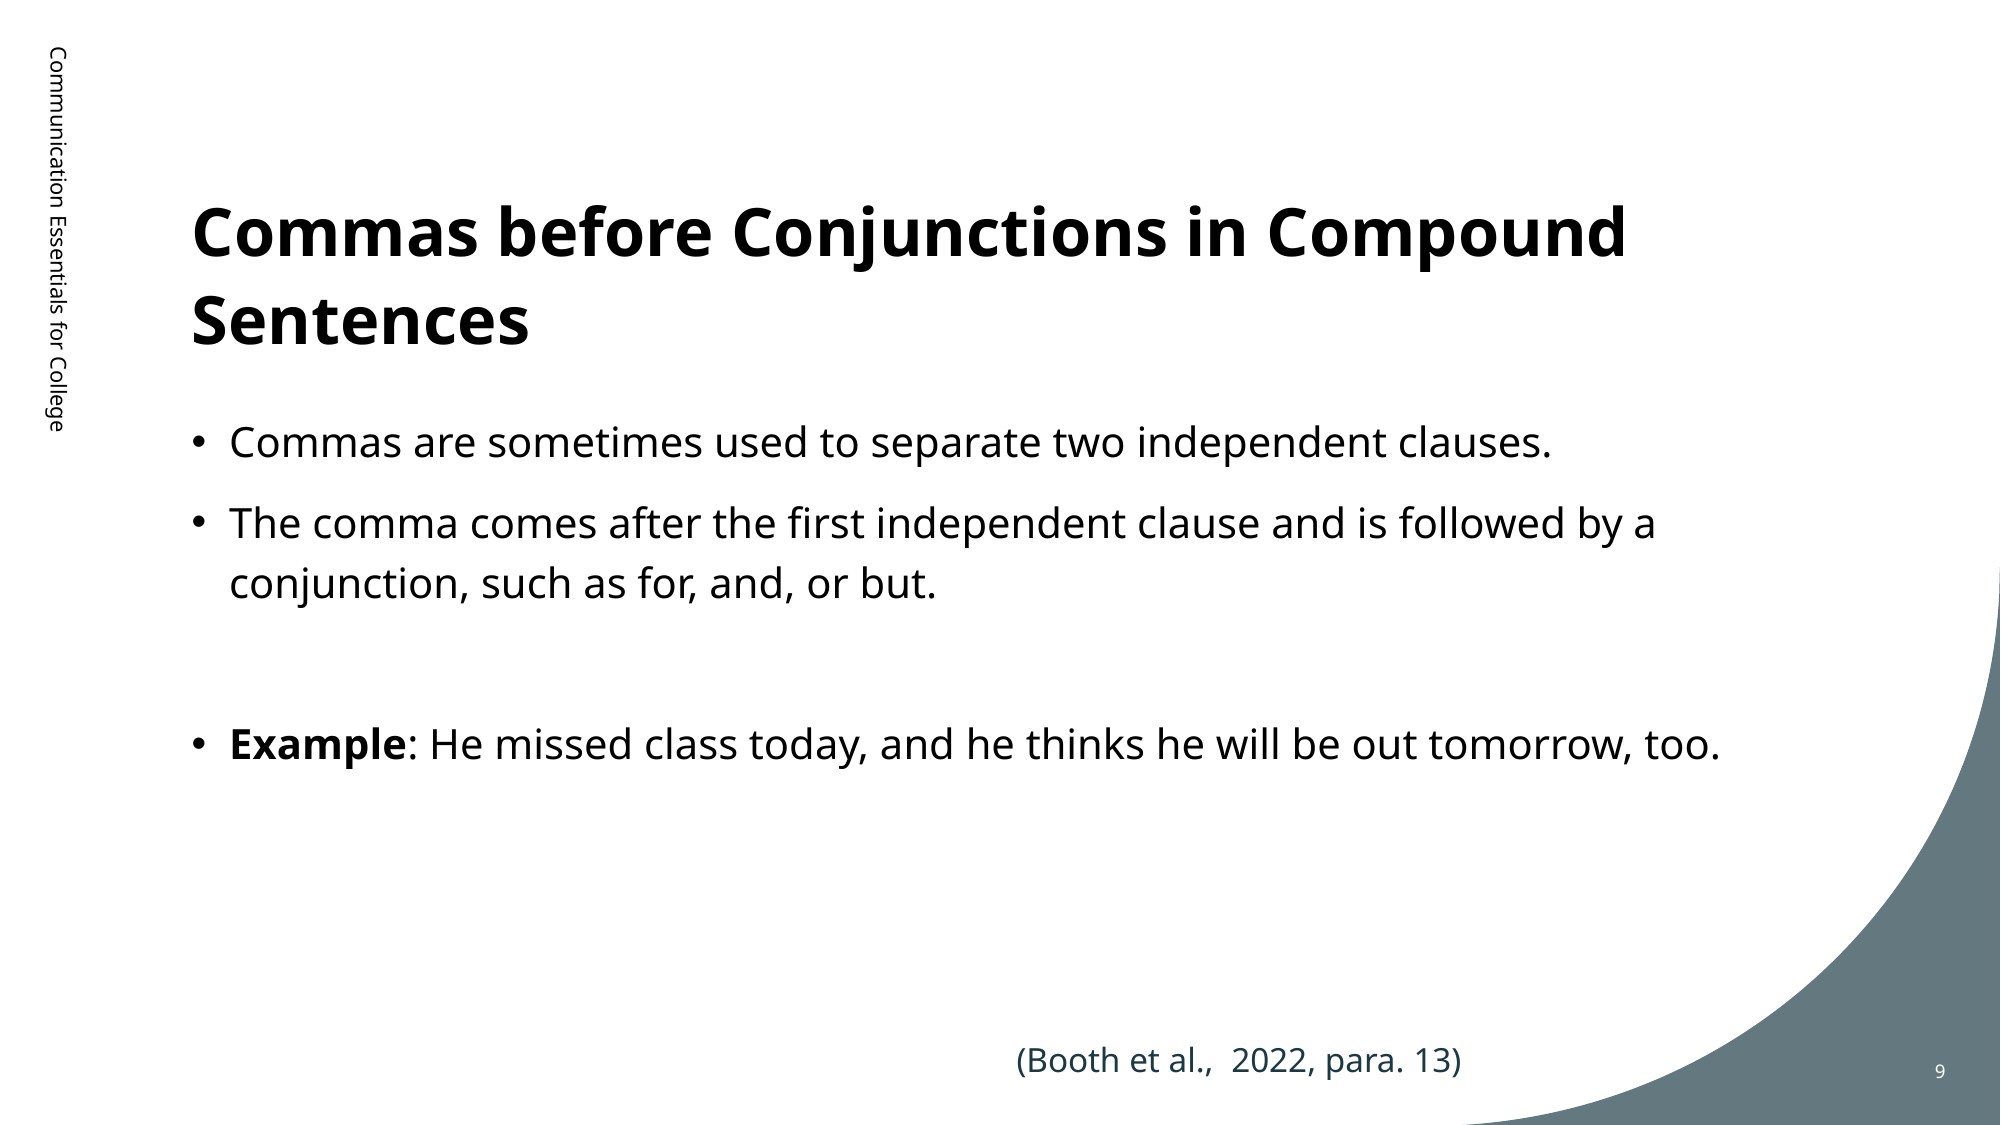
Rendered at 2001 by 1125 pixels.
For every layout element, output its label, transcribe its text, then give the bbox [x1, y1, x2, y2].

title Commas before Conjunctions in Compound Sentences [176, 118, 1809, 366]
text_box (Booth et al., 2022, para. 13) [1001, 1032, 1655, 1087]
list Commas are sometimes used to separate two independent clauses. The comma comes after the first independent clause and is followed by a conjunction, such as for, and, or but. Example: He missed class today, and he thinks he will be out tomorrow, too. [176, 398, 1809, 975]
footer Communication Essentials for College [20, 31, 80, 661]
slide_number 9 [1893, 1042, 1961, 1103]
